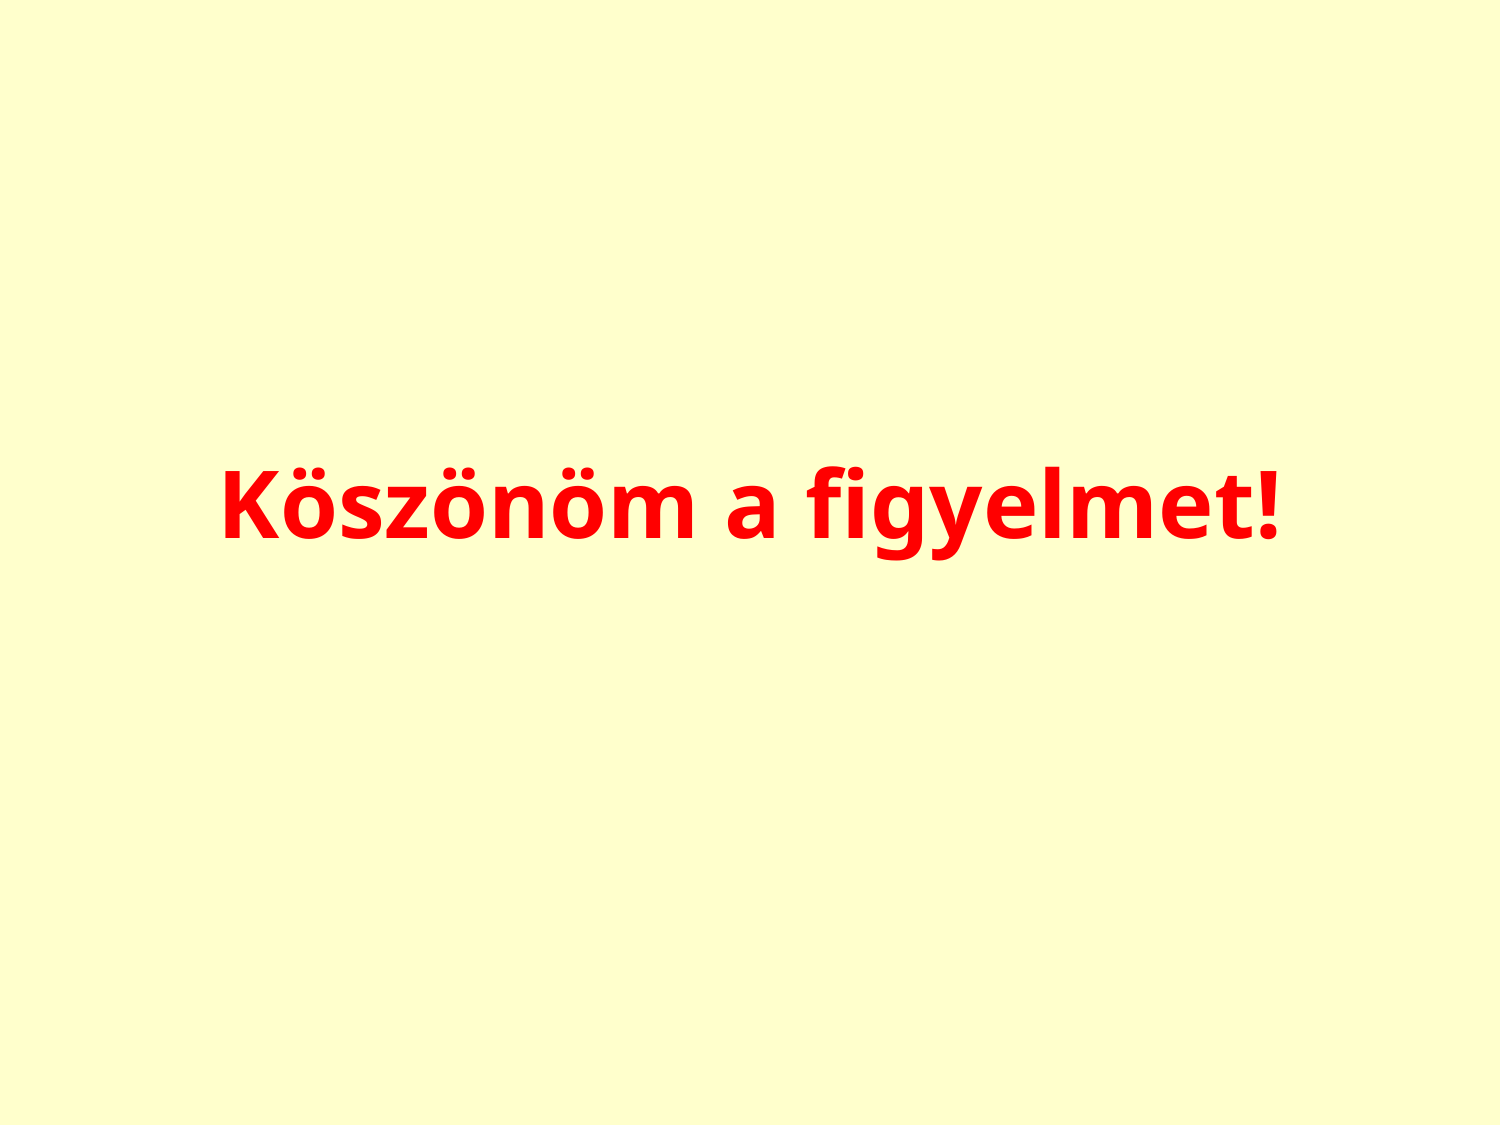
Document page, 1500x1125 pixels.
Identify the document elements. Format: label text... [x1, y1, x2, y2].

title Köszönöm a figyelmet! [0, 333, 1500, 669]
